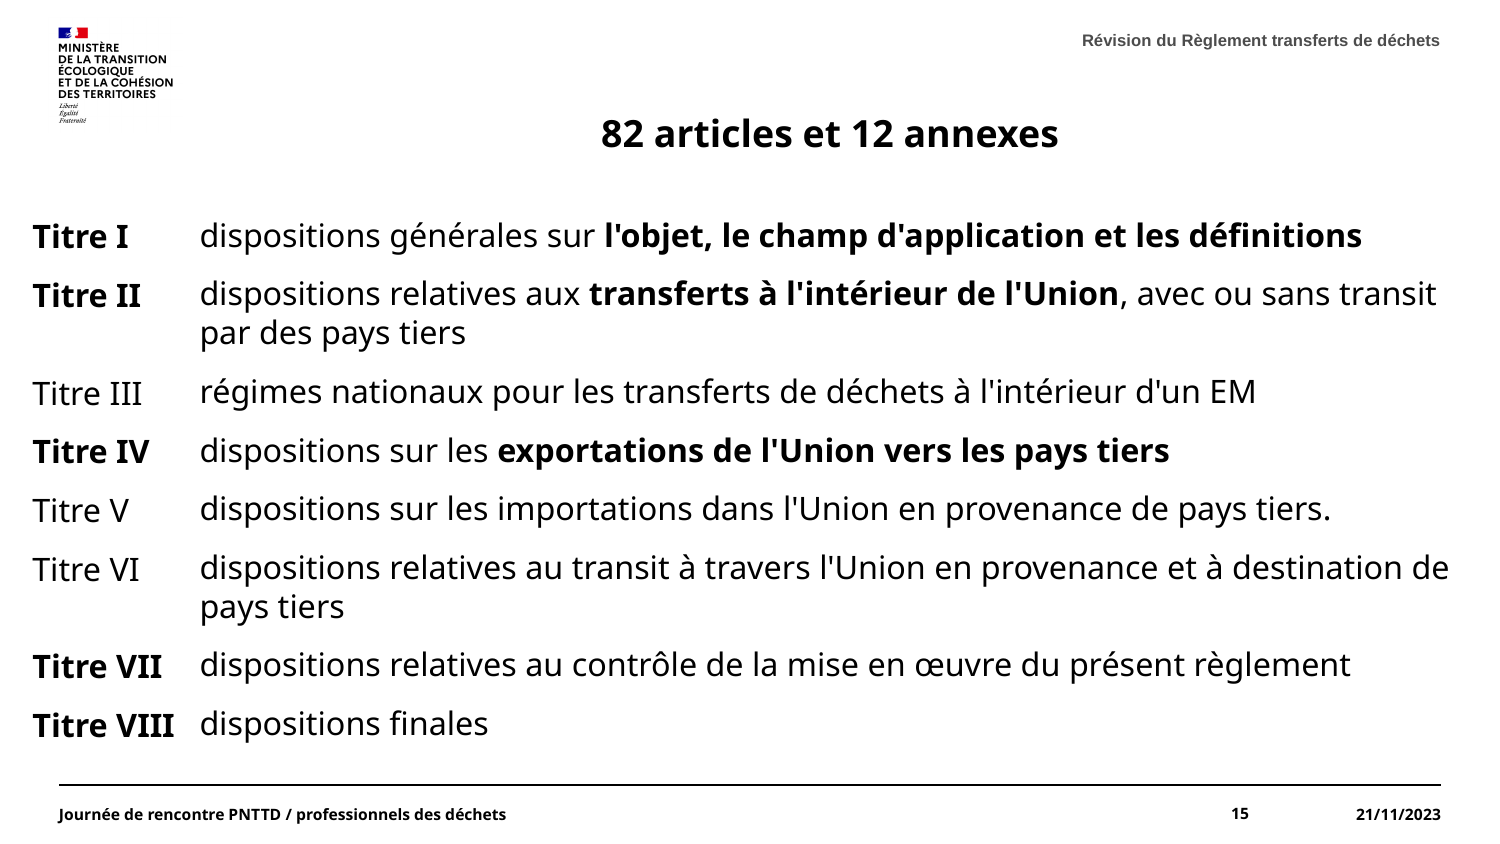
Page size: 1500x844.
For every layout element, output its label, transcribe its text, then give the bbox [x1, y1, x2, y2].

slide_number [1249, 784, 1441, 844]
footer Journée de rencontre PNTTD / professionnels des déchets [59, 784, 1027, 844]
text_box Titre I Titre II Titre III Titre IV Titre V Titre VI Titre VII Titre VIII [17, 209, 219, 765]
slide_number 15 [1027, 784, 1249, 844]
picture [48, 17, 183, 133]
list Révision du Règlement transferts de déchets [543, 29, 1441, 89]
list 82 articles et 12 annexes dispositions générales sur l'objet, le champ d'application et les définitions dispositions relatives aux transferts à l'intérieur de l'Union, avec ou sans transit par des pays tiers régimes nationaux pour les transferts de déchets à l'intérieur d'un EM dispositions sur les exportations de l'Union vers les pays tiers dispositions sur les importations dans l'Union en provenance de pays tiers. dispositions relatives au transit à travers l'Union en provenance et à destination de pays tiers dispositions relatives au contrôle de la mise en œuvre du présent règlement dispositions finales [184, 102, 1496, 738]
